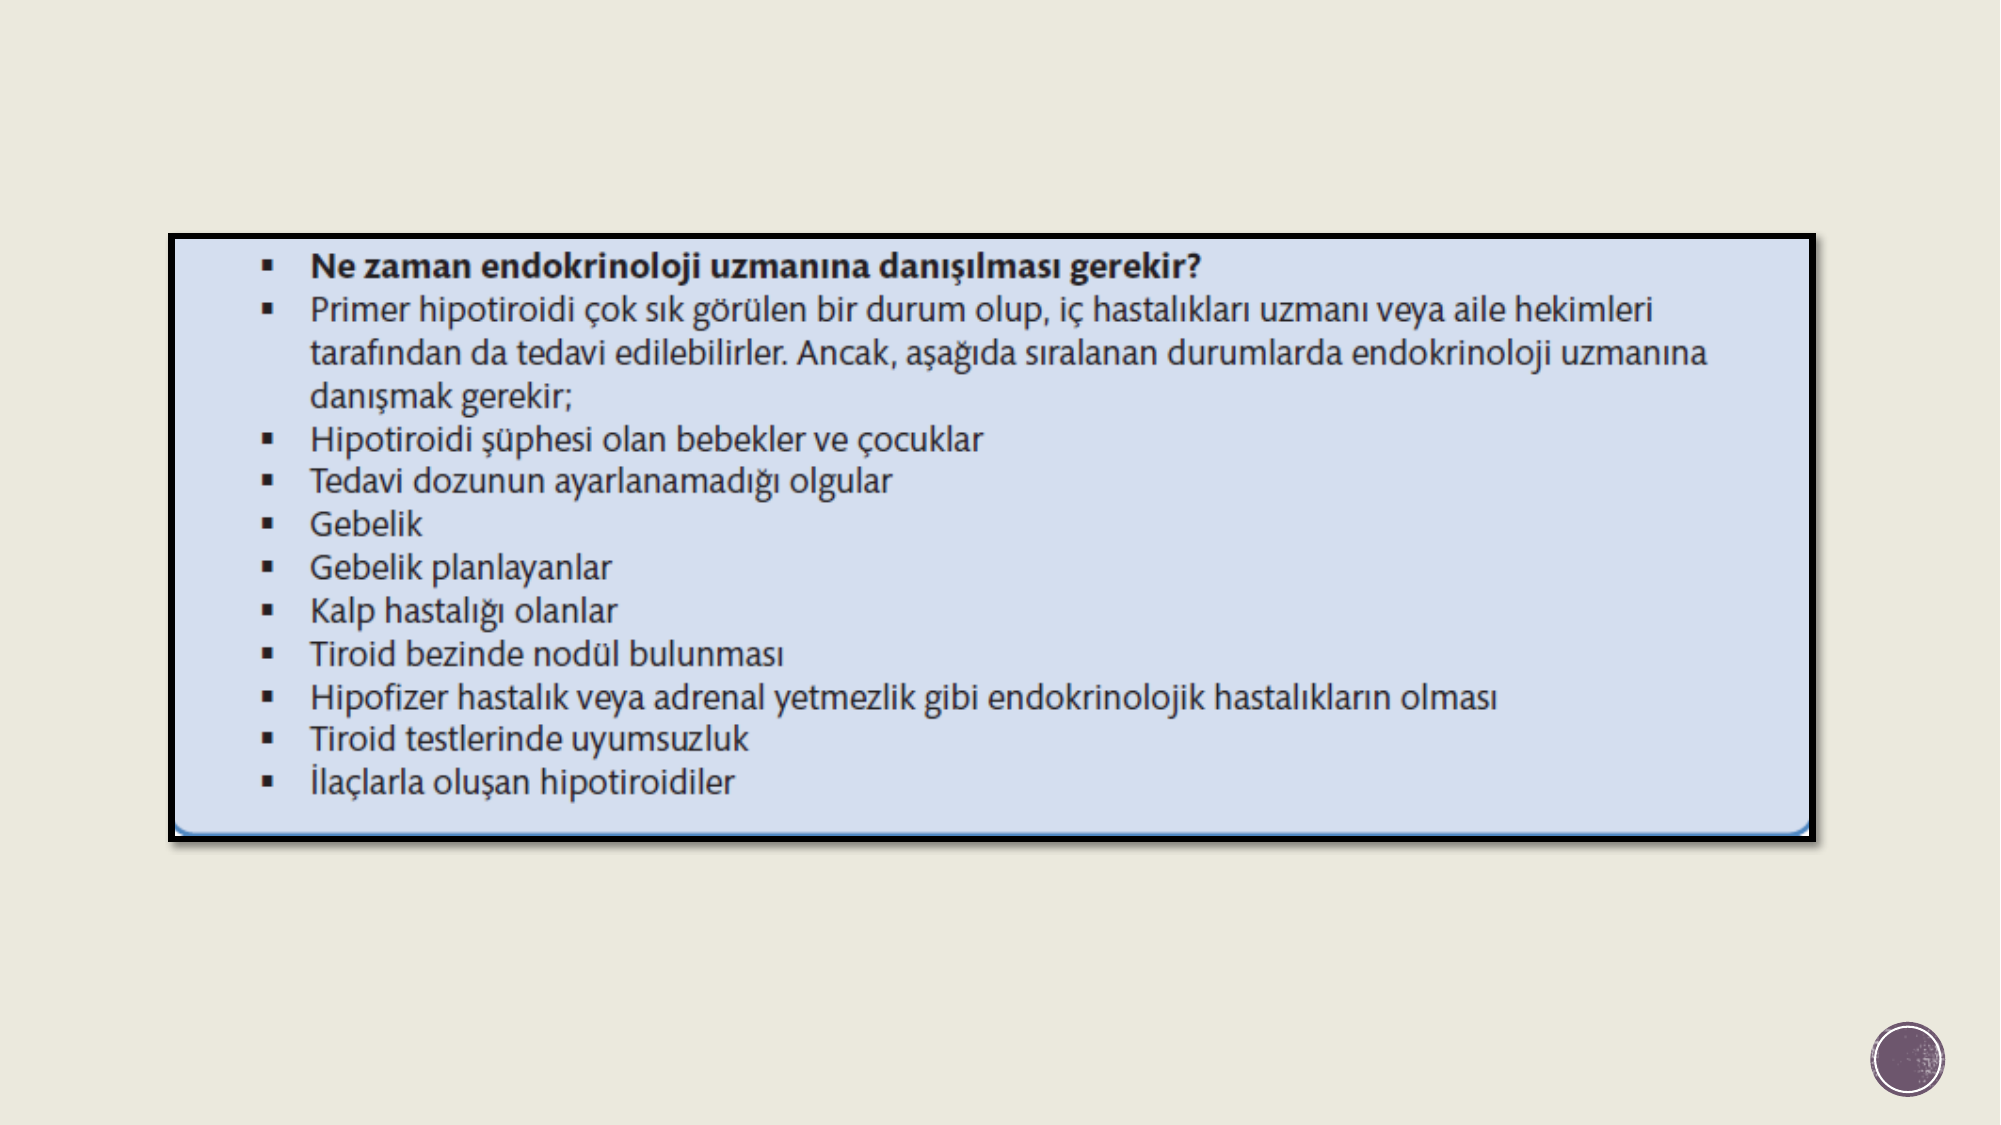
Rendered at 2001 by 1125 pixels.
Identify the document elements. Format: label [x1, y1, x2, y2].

picture [174, 239, 1810, 836]
